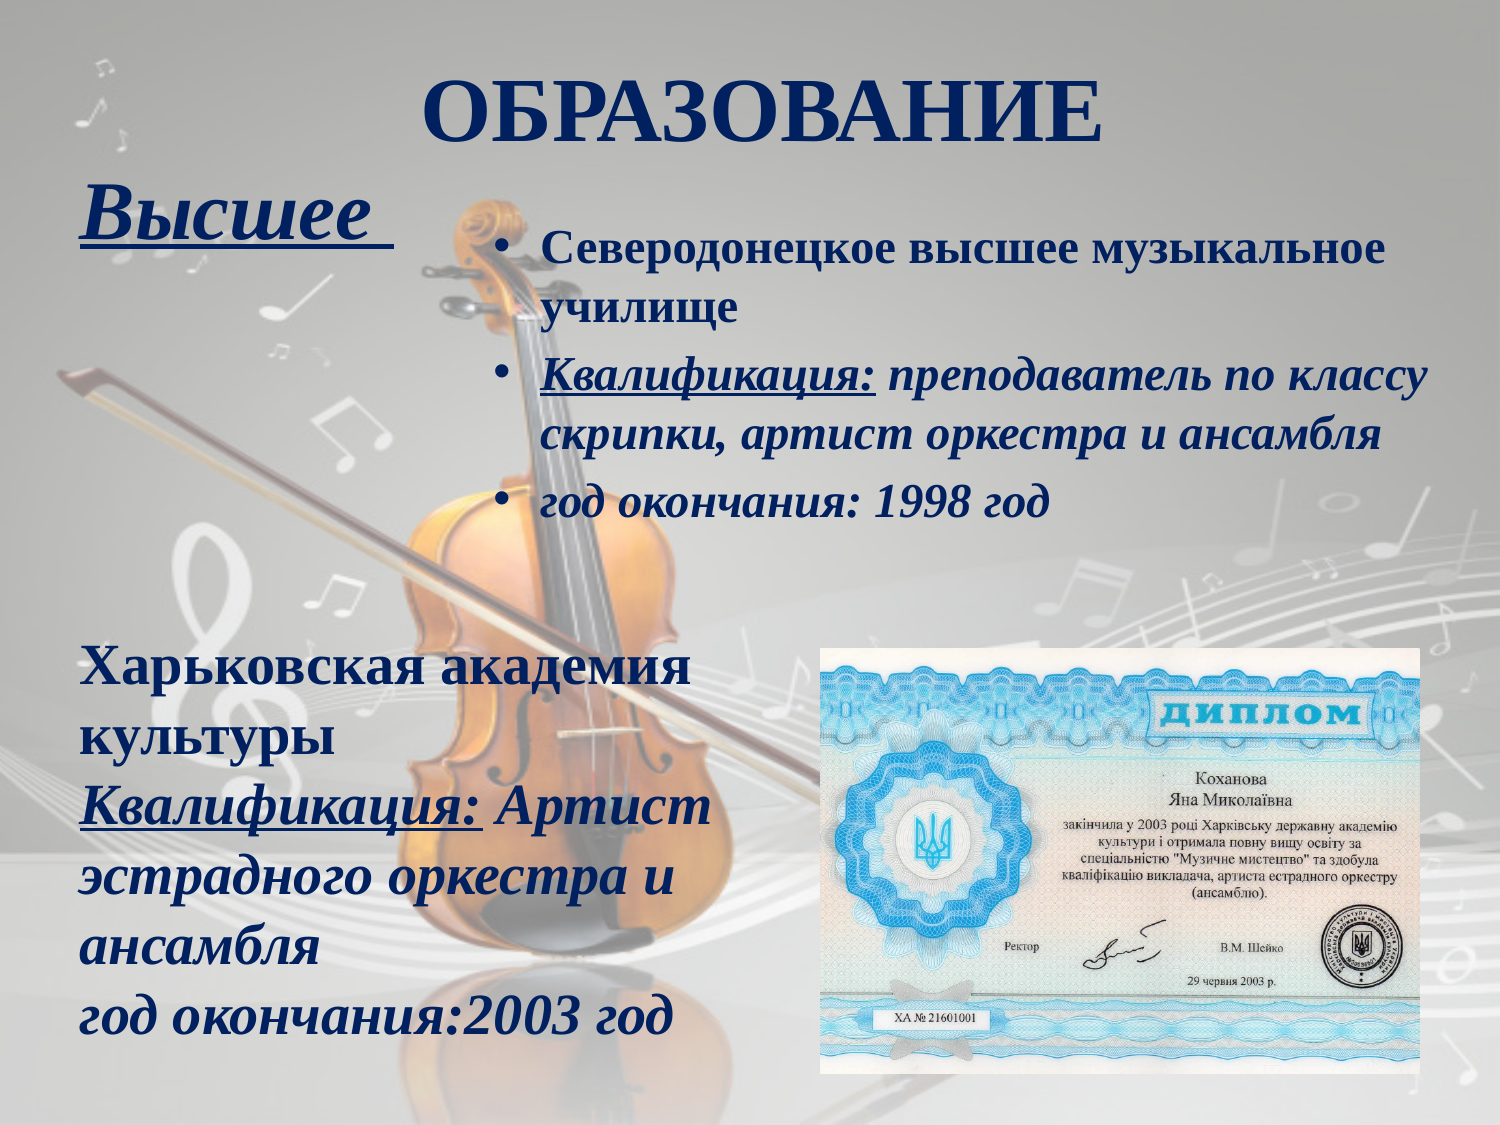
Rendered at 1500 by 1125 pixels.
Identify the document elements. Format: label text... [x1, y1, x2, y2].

text_box Высшее [64, 149, 443, 264]
picture [820, 648, 1421, 1074]
text_box Харьковская академия культуры Квалификация: Артист эстрадного оркестра и ансамбля год окончания:2003 год [64, 618, 821, 1099]
title ОБРАЗОВАНИЕ [88, 11, 1439, 199]
list Северодонецкое высшее музыкальное училище Квалификация: преподаватель по классу скрипки, артист оркестра и ансамбля год окончания: 1998 год [478, 160, 1459, 591]
